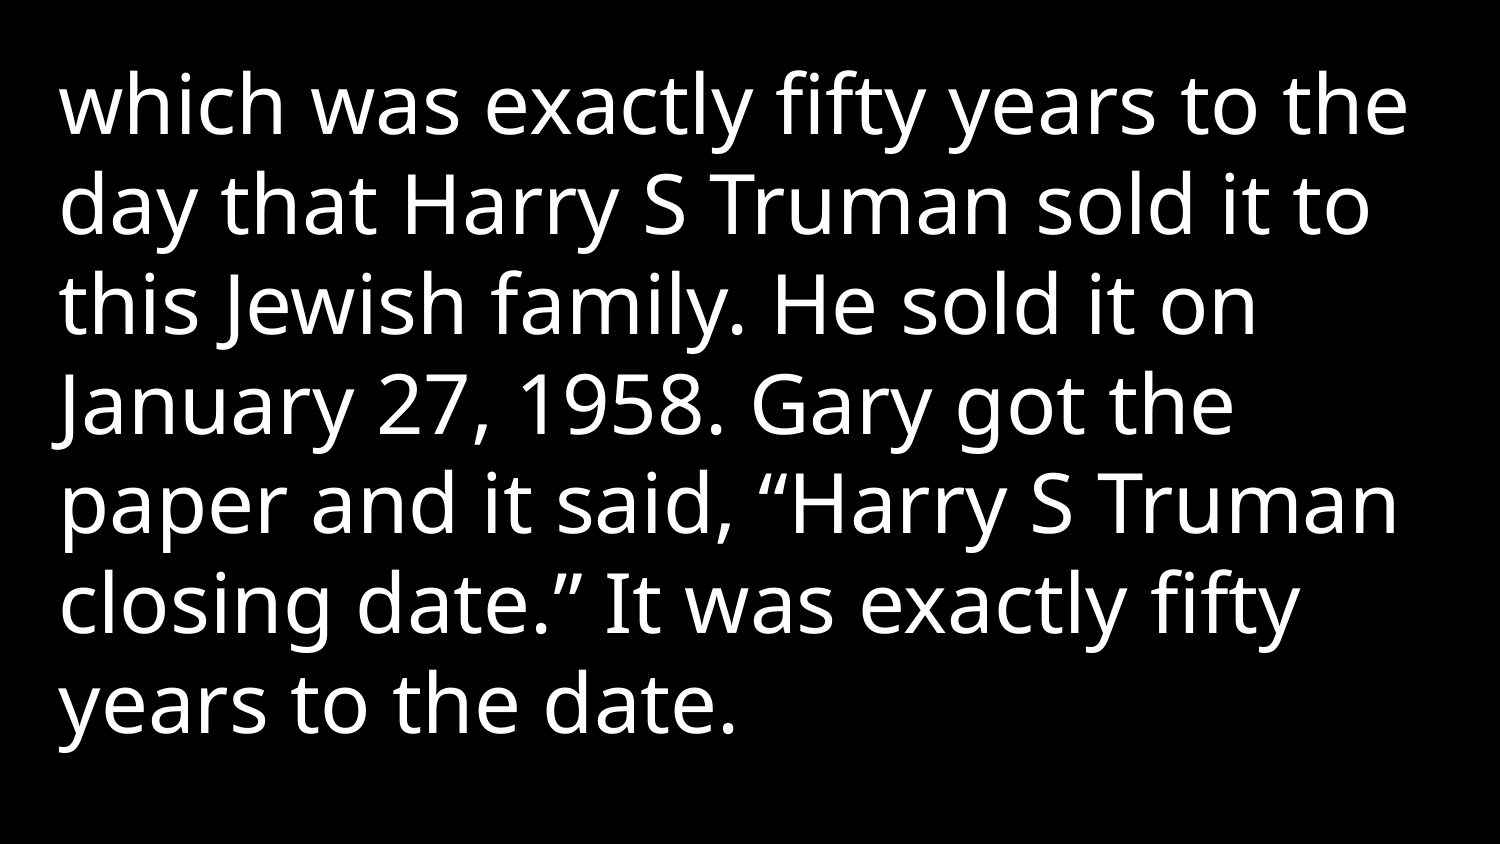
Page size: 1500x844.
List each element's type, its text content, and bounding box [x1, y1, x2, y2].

list which was exactly fifty years to the day that Harry S Truman sold it to this Jewish family. He sold it on January 27, 1958. Gary got the paper and it said, “Harry S Truman closing date.” It was exactly fifty years to the date. [50, 46, 1425, 810]
